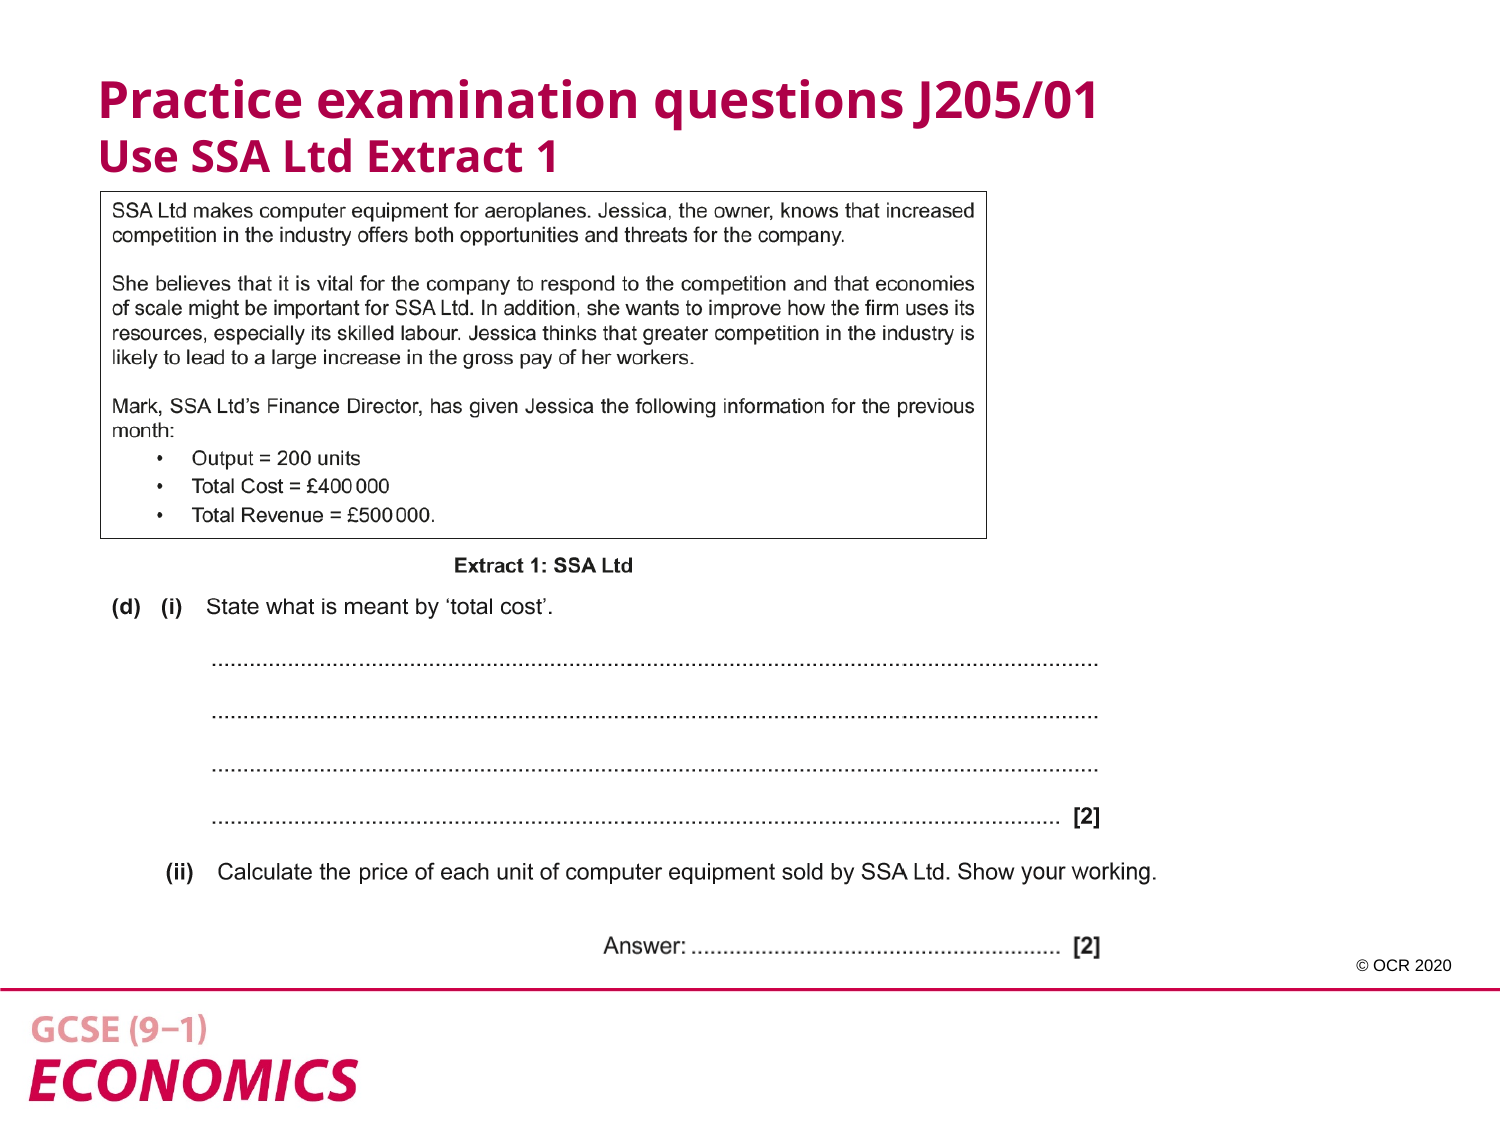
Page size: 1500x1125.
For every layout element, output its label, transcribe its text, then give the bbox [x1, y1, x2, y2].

title Practice examination questions J205/01 Use SSA Ltd Extract 1 [82, 59, 1374, 190]
picture [0, 901, 1500, 1125]
picture [86, 181, 998, 583]
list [86, 586, 1176, 901]
